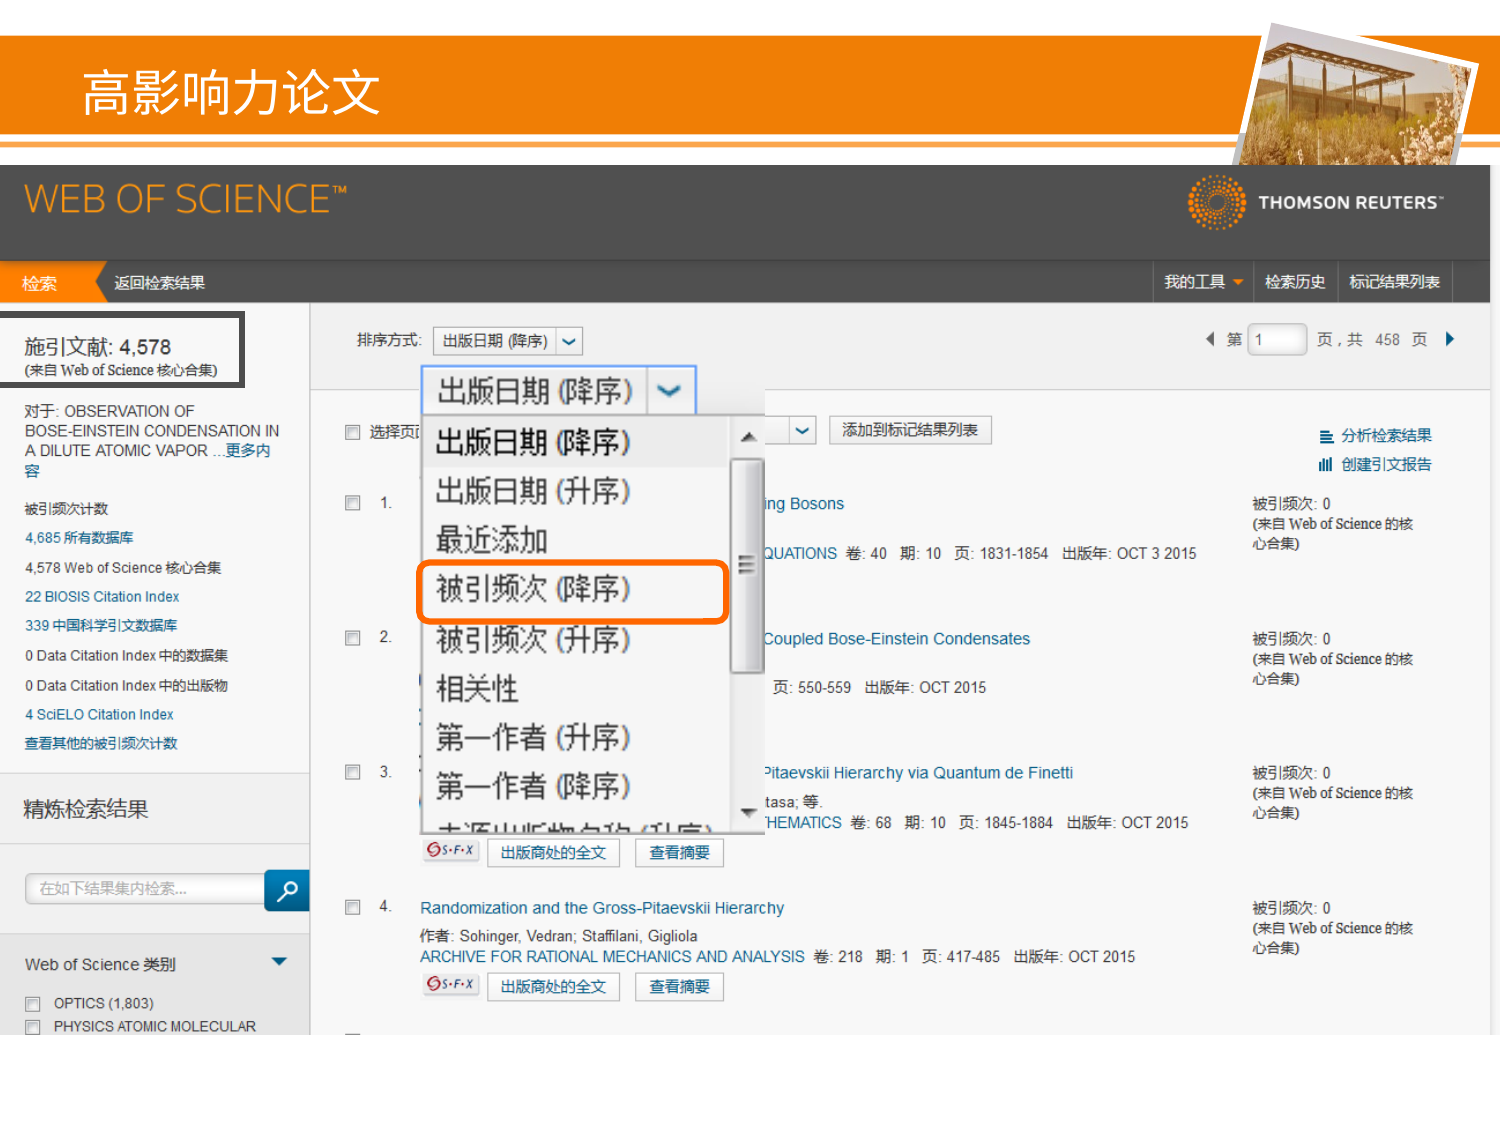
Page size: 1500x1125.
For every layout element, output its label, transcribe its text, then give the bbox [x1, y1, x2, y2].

picture [0, 22, 1500, 1035]
text_box 高影响力论文 [66, 54, 397, 130]
